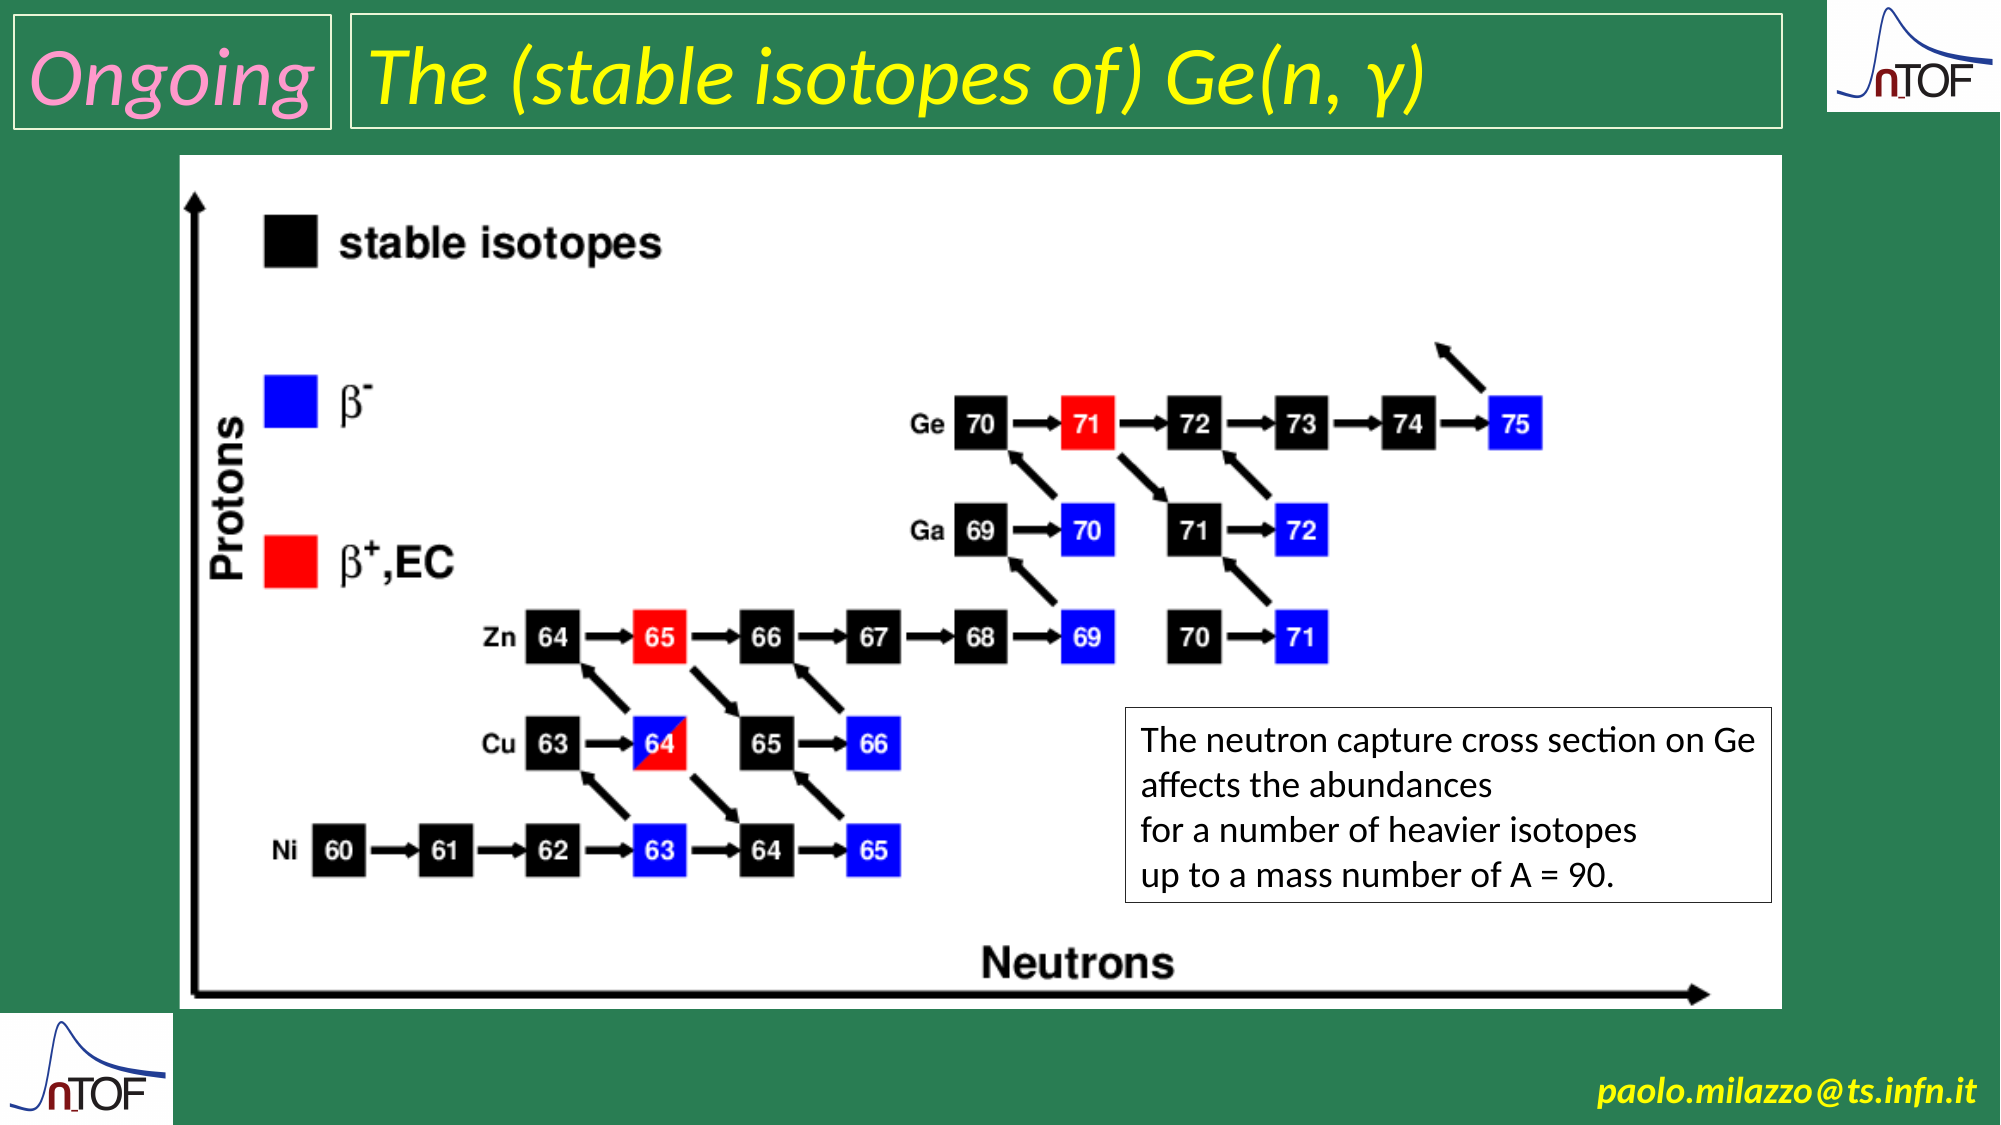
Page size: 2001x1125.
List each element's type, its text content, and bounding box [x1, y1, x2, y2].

picture [1827, 0, 2000, 112]
picture [0, 1013, 173, 1125]
picture [179, 155, 1783, 1009]
text_box Ongoing [14, 14, 332, 130]
text_box The (stable isotopes of) Ge(n, γ) [351, 13, 1782, 129]
